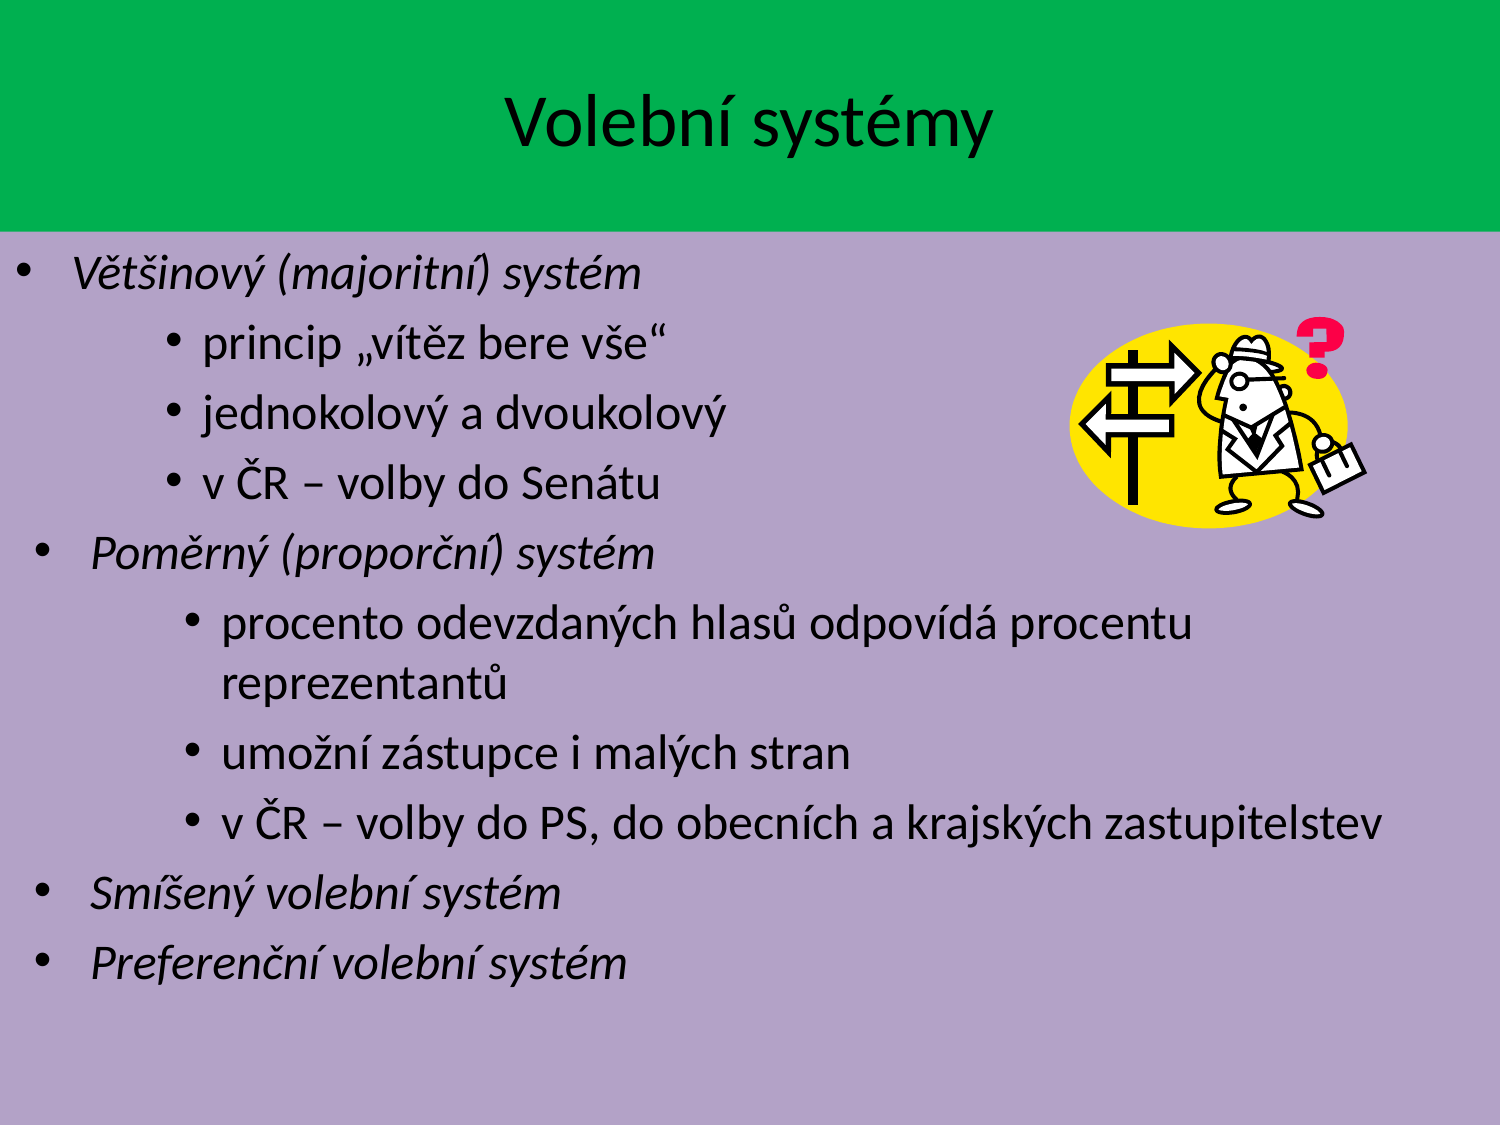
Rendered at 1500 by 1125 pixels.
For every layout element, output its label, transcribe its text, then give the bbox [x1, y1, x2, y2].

title Volební systémy [0, 0, 1500, 231]
picture [1069, 316, 1368, 529]
list Většinový (majoritní) systém princip „vítěz bere vše“ jednokolový a dvoukolový v ČR – volby do Senátu Poměrný (proporční) systém procento odevzdaných hlasů odpovídá procentu reprezentantů umožní zástupce i malých stran v ČR – volby do PS, do obecních a krajských zastupitelstev Smíšený volební systém Preferenční volební systém [0, 231, 1500, 1125]
